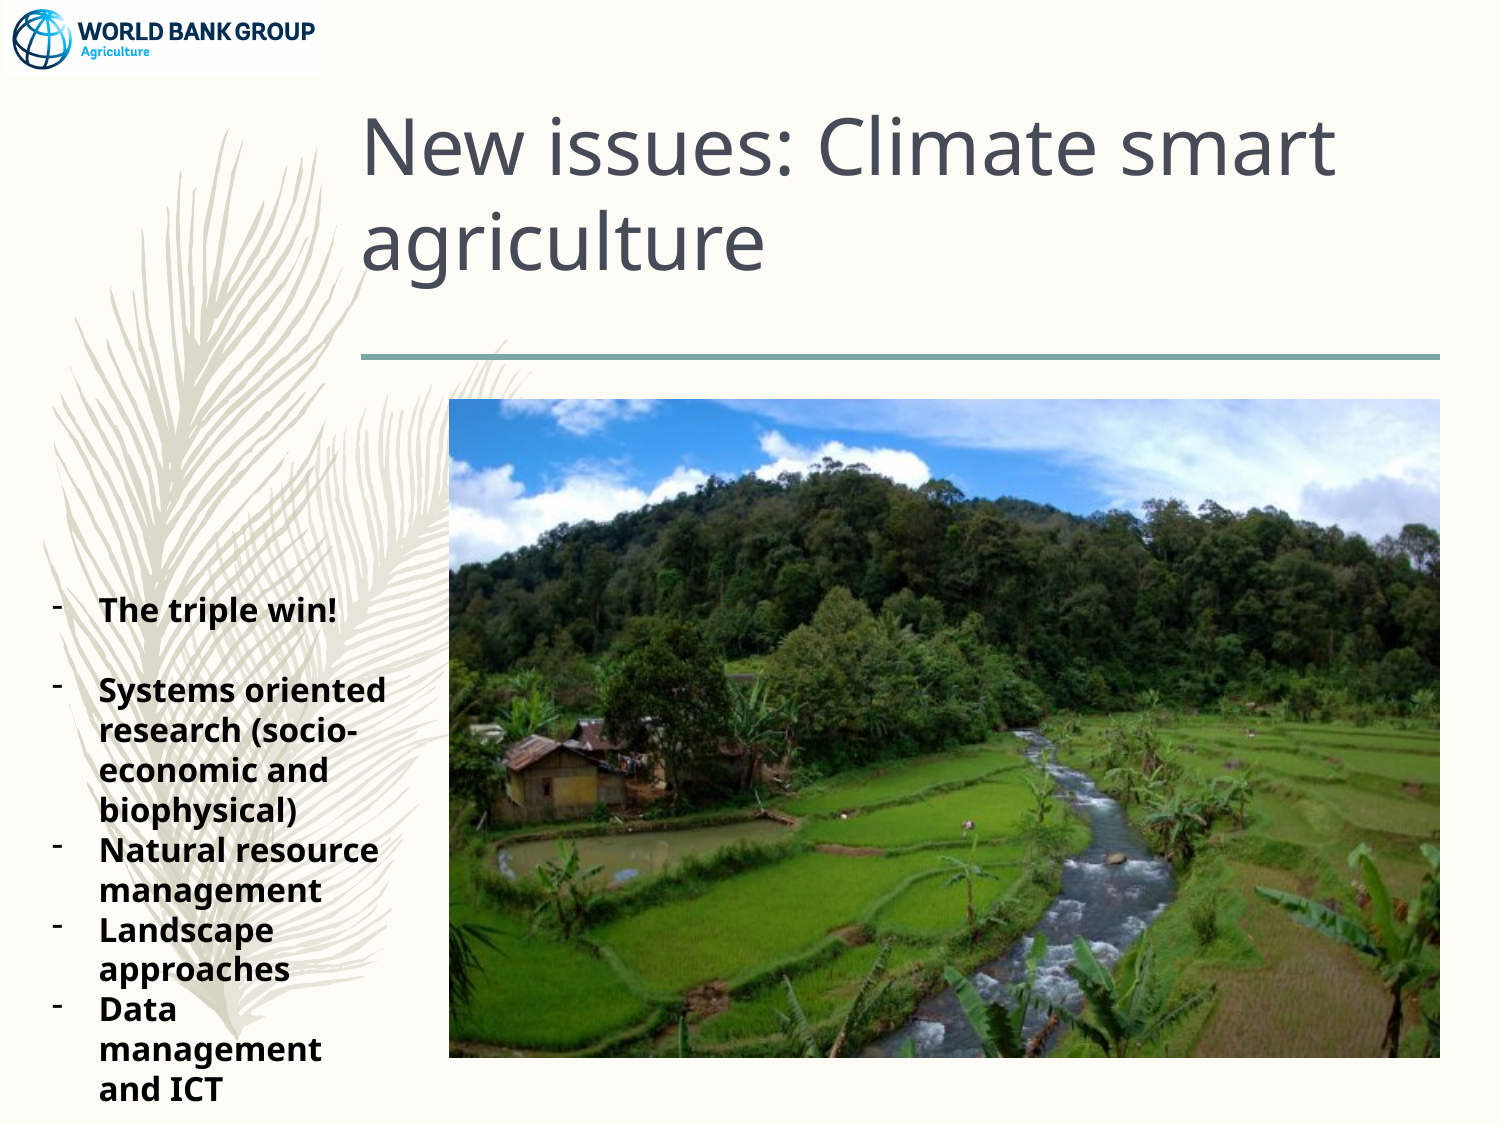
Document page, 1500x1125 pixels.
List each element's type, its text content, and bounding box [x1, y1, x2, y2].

title New issues: Climate smart agriculture [345, 93, 1440, 350]
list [449, 399, 1441, 1059]
picture [5, 0, 321, 76]
text_box The triple win! Systems oriented research (socio-economic and biophysical) Natural resource management Landscape approaches Data management and ICT [37, 581, 406, 1125]
